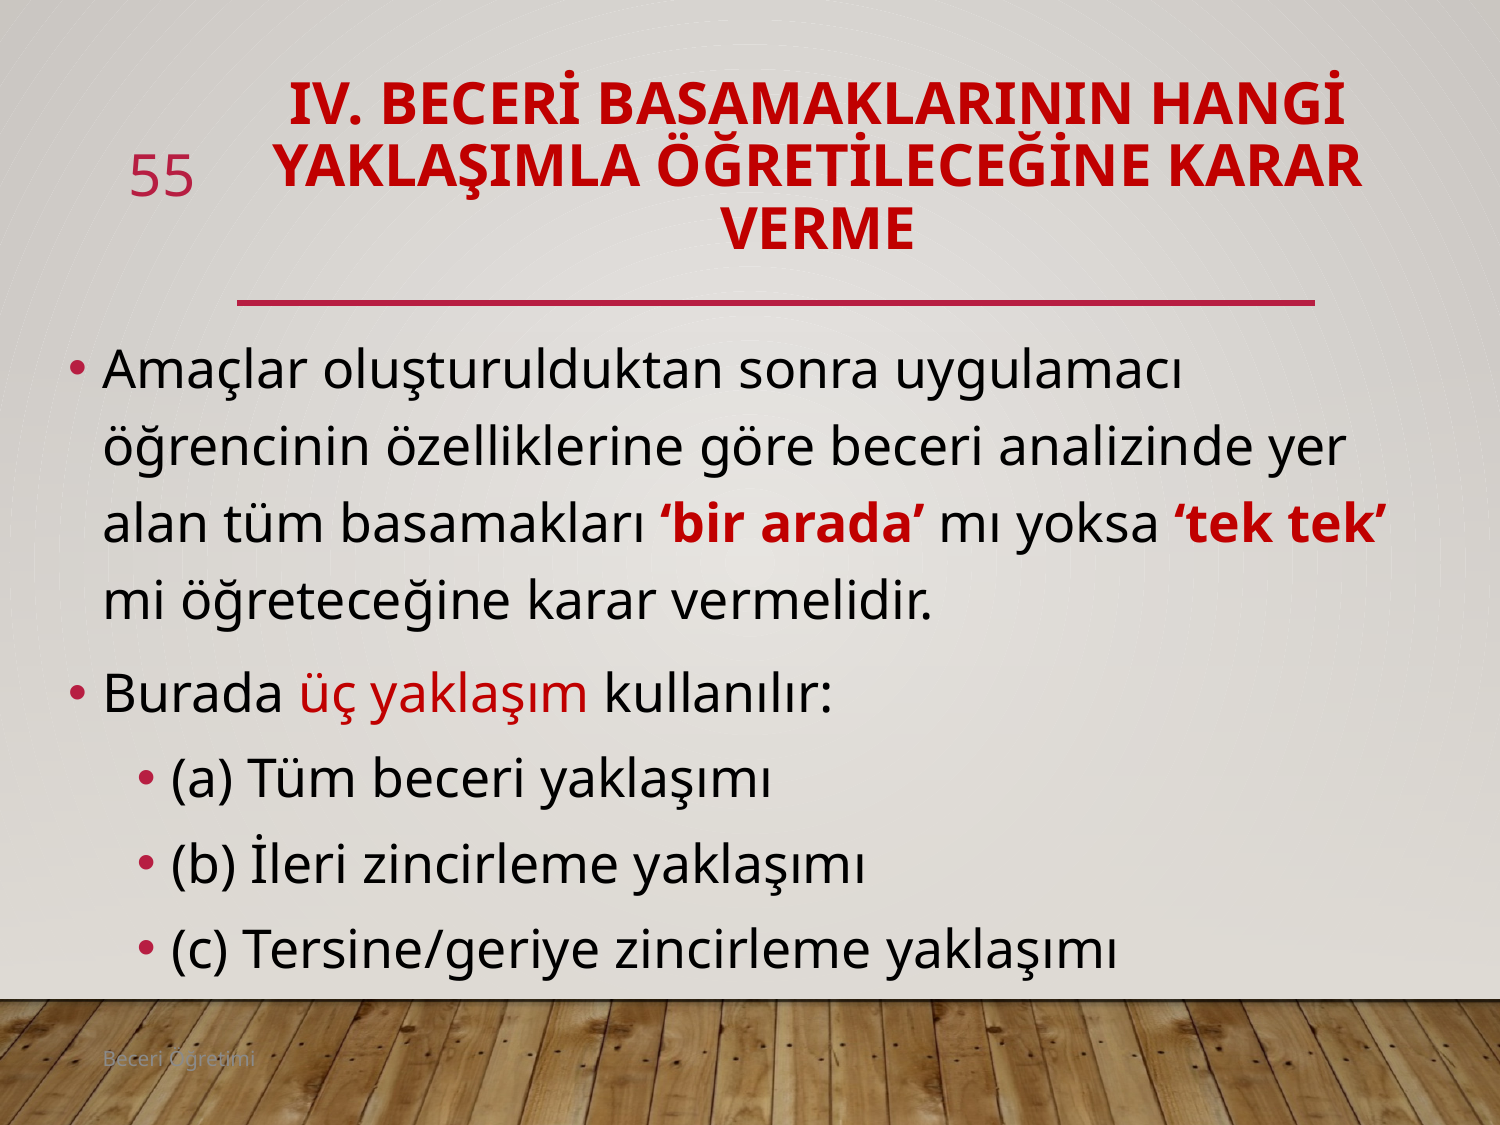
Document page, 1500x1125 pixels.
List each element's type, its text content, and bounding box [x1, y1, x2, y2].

picture [0, 999, 1500, 1125]
title IV. Beceri Basamaklarının Hangi Yaklaşımla Öğretileceğine Karar Verme [236, 66, 1400, 279]
list Amaçlar oluşturulduktan sonra uygulamacı öğrencinin özelliklerine göre beceri analizinde yer alan tüm basamakları ‘bir arada’ mı yoksa ‘tek tek’ mi öğreteceğine karar vermelidir. Burada üç yaklaşım kullanılır: (a) Tüm beceri yaklaşımı (b) İleri zincirleme yaklaşımı (c) Tersine/geriye zincirleme yaklaşımı [53, 314, 1447, 994]
slide_number 55 [80, 131, 211, 214]
footer Beceri Öğretimi [87, 1022, 881, 1094]
